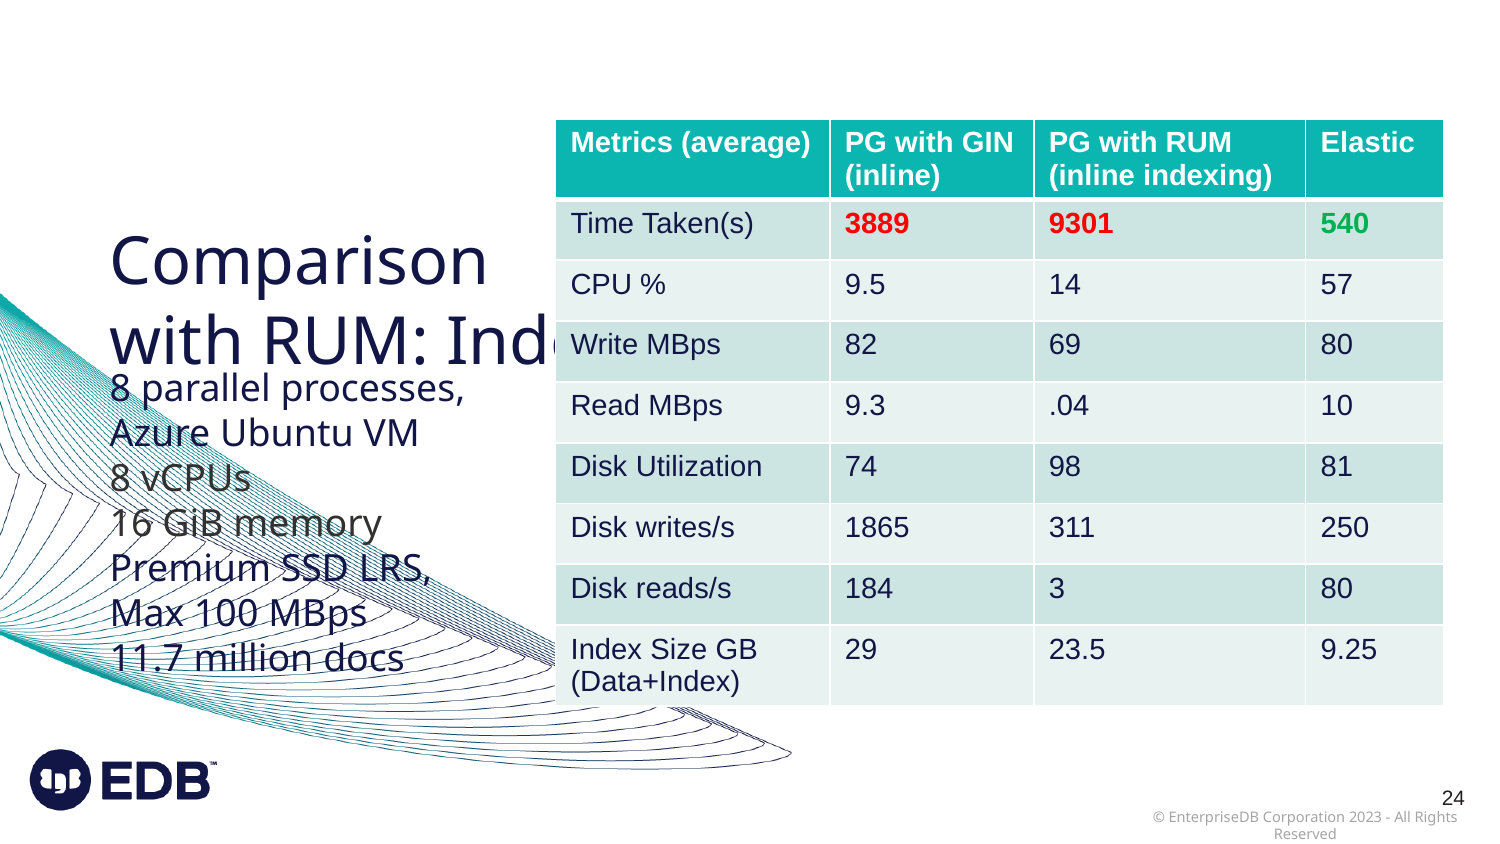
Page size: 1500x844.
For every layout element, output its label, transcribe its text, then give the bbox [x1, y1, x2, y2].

table_cell 3889 [831, 202, 1033, 259]
table_cell 80 [1306, 322, 1443, 381]
table_cell Read MBps [556, 383, 829, 442]
table_header PG with GIN (inline) [831, 120, 1033, 197]
table_cell 9.3 [831, 383, 1033, 442]
table_cell 9.25 [1306, 626, 1443, 705]
table_cell Index Size GB (Data+Index) [556, 626, 829, 705]
table_cell 23.5 [1035, 626, 1305, 705]
table_cell Disk reads/s [556, 565, 829, 624]
table_cell 81 [1306, 444, 1443, 503]
table_cell 10 [1306, 383, 1443, 442]
table_cell 311 [1035, 504, 1305, 563]
table_header PG with RUM (inline indexing) [1035, 120, 1305, 197]
table_cell 250 [1306, 504, 1443, 563]
table_cell 82 [831, 322, 1033, 381]
table_cell 14 [1035, 261, 1305, 320]
table_cell 540 [1306, 202, 1443, 259]
table_cell 57 [1306, 261, 1443, 320]
table_cell 9301 [1035, 202, 1305, 259]
table_cell CPU % [556, 261, 829, 320]
table_cell Write MBps [556, 322, 829, 381]
table_cell 9.5 [831, 261, 1033, 320]
table_cell 74 [831, 444, 1033, 503]
picture [0, 0, 1500, 844]
table_cell Disk Utilization [556, 444, 829, 503]
table_cell .04 [1035, 383, 1305, 442]
table_header Elastic [1306, 120, 1443, 197]
text_box 8 parallel processes, Azure Ubuntu VM 8 vCPUs 16 GiB memory Premium SSD LRS, Max 100 MBps 11.7 million docs [94, 535, 484, 694]
slide_number 24 [1389, 764, 1480, 830]
table_cell 184 [831, 565, 1033, 624]
table_cell 1865 [831, 504, 1033, 563]
table_cell 29 [831, 626, 1033, 705]
table_cell 80 [1306, 565, 1443, 624]
table_cell Disk writes/s [556, 504, 829, 563]
table_cell 69 [1035, 322, 1305, 381]
table_header Metrics (average) [556, 120, 829, 197]
table_cell Time Taken(s) [556, 202, 829, 259]
title Comparison with RUM: Indexing [94, 149, 555, 393]
table_cell 3 [1035, 565, 1305, 624]
table_cell 98 [1035, 444, 1305, 503]
